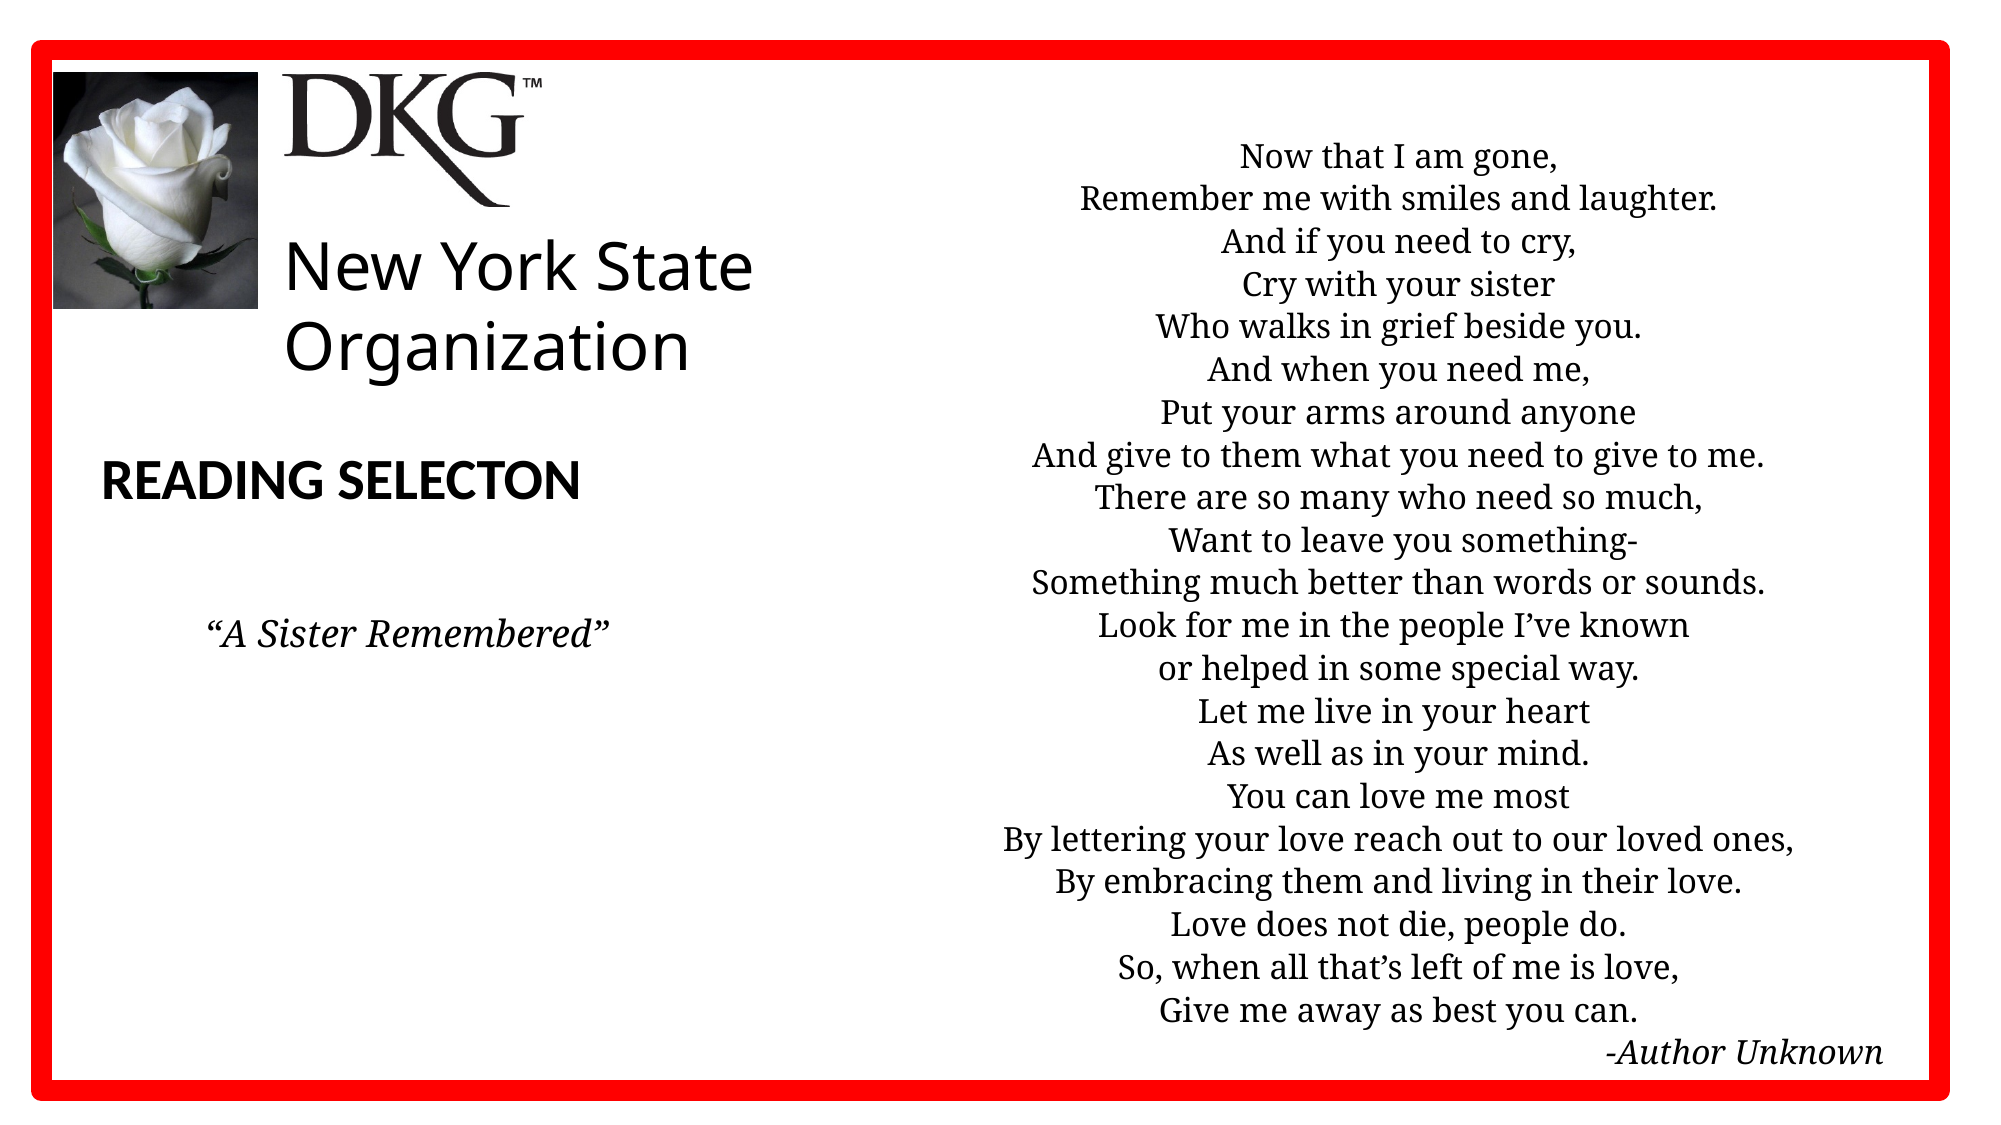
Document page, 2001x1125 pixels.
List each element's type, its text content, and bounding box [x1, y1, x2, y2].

text_box READING SELECTON “A Sister Remembered” [86, 428, 728, 663]
text_box New York State Organization [269, 216, 898, 391]
picture [53, 72, 258, 309]
title [41, 50, 1940, 1091]
text_box Now that I am gone, Remember me with smiles and laughter. And if you need to cry, Cry with your sister Who walks in grief beside you. And when you need me, Put your arms around anyone And give to them what you need to give to me. There are so many who need so much, Want to leave you something- Something much better than words or sounds. Look for me in the people I’ve known or helped in some special way. Let me live in your heart As well as in your mind. You can love me most By lettering your love reach out to our loved ones, By embracing them and living in their love. Love does not die, people do. So, when all that’s left of me is love, Give me away as best you can. -Author Unknown [898, 64, 1899, 1125]
picture [282, 72, 542, 208]
